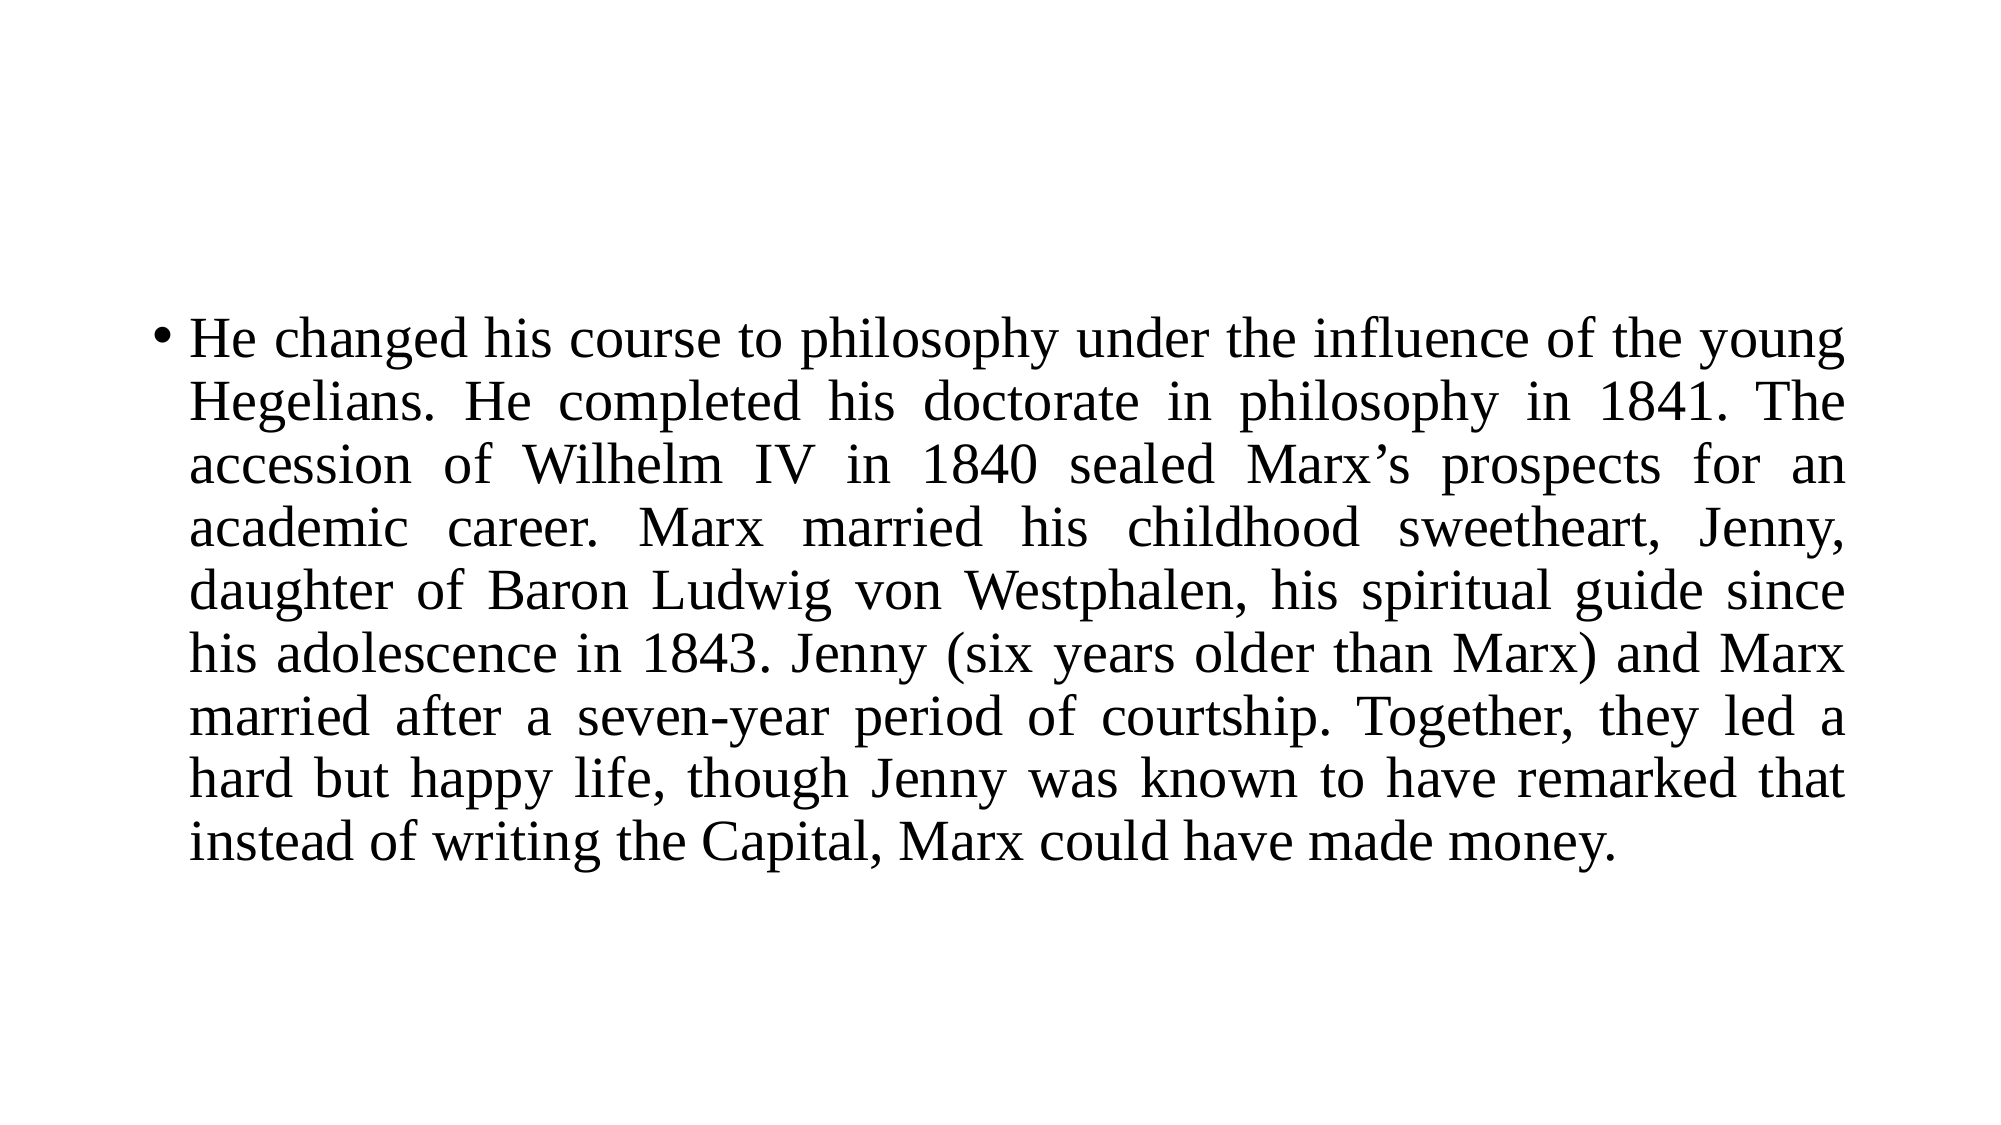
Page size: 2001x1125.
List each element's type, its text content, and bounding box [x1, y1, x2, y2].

list He changed his course to philosophy under the influence of the young Hegelians. He completed his doctorate in philosophy in 1841. The accession of Wilhelm IV in 1840 sealed Marx’s prospects for an academic career. Marx married his childhood sweetheart, Jenny, daughter of Baron Ludwig von Westphalen, his spiritual guide since his adolescence in 1843. Jenny (six years older than Marx) and Marx married after a seven-year period of courtship. Together, they led a hard but happy life, though Jenny was known to have remarked that instead of writing the Capital, Marx could have made money. [137, 299, 1863, 1014]
